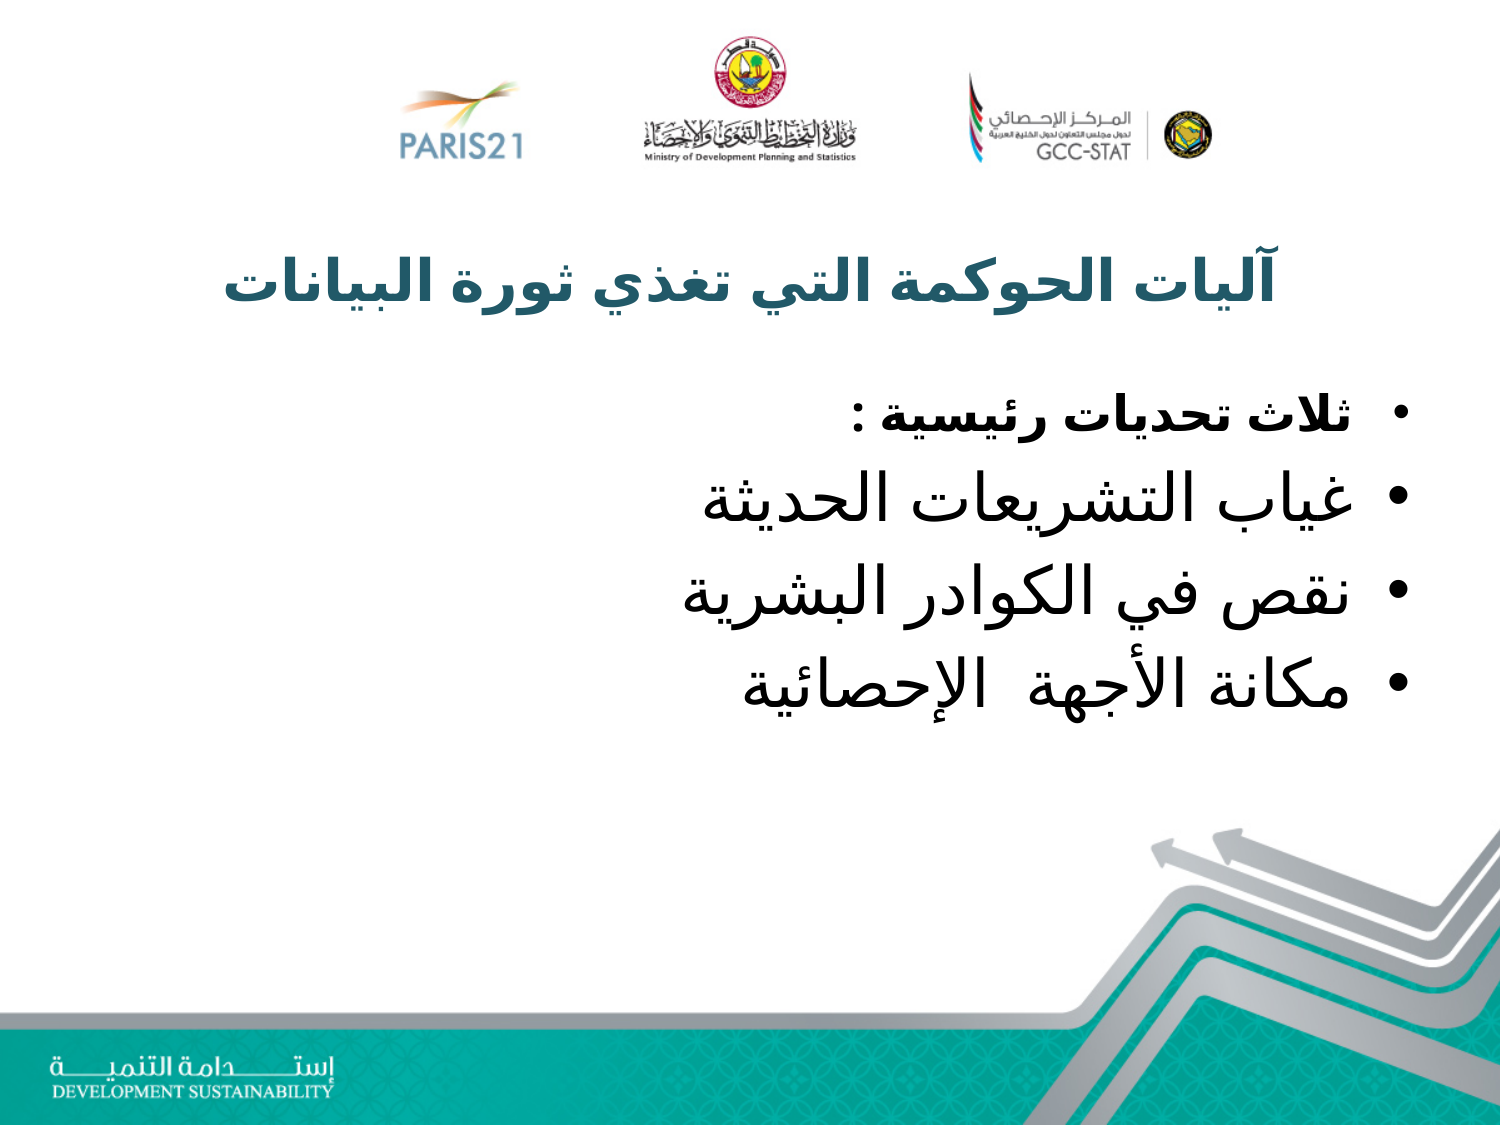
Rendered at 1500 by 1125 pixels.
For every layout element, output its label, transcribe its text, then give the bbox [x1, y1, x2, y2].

title آليات الحوكمة التي تغذي ثورة البيانات [75, 184, 1425, 372]
picture [0, 0, 1500, 1125]
list ثلاث تحديات رئيسية : غياب التشريعات الحديثة نقص في الكوادر البشرية مكانة الأجهة الإحصائية [75, 373, 1425, 965]
